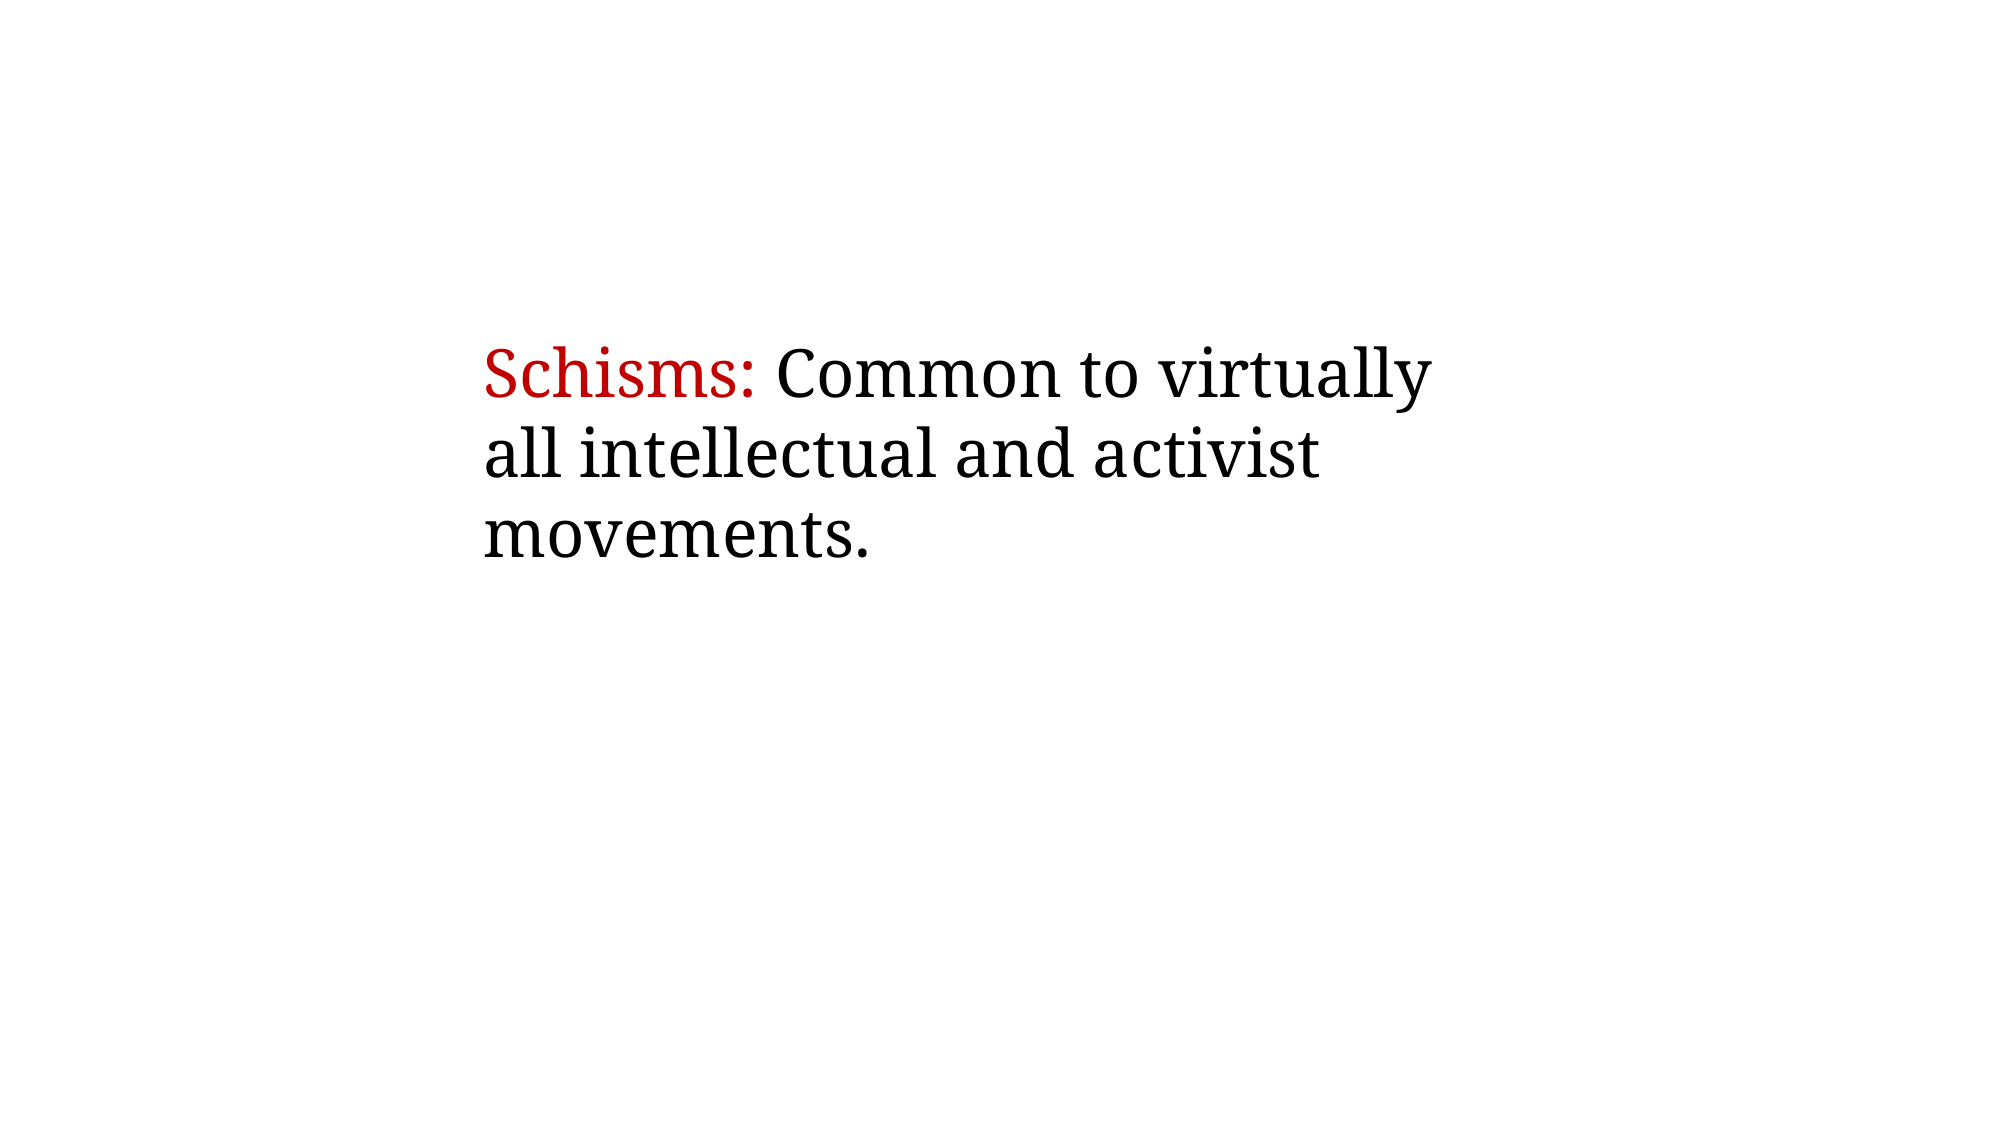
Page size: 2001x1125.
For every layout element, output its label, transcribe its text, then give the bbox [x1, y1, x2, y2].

text_box Schisms: Common to virtually all intellectual and activist movements. [468, 323, 1454, 579]
